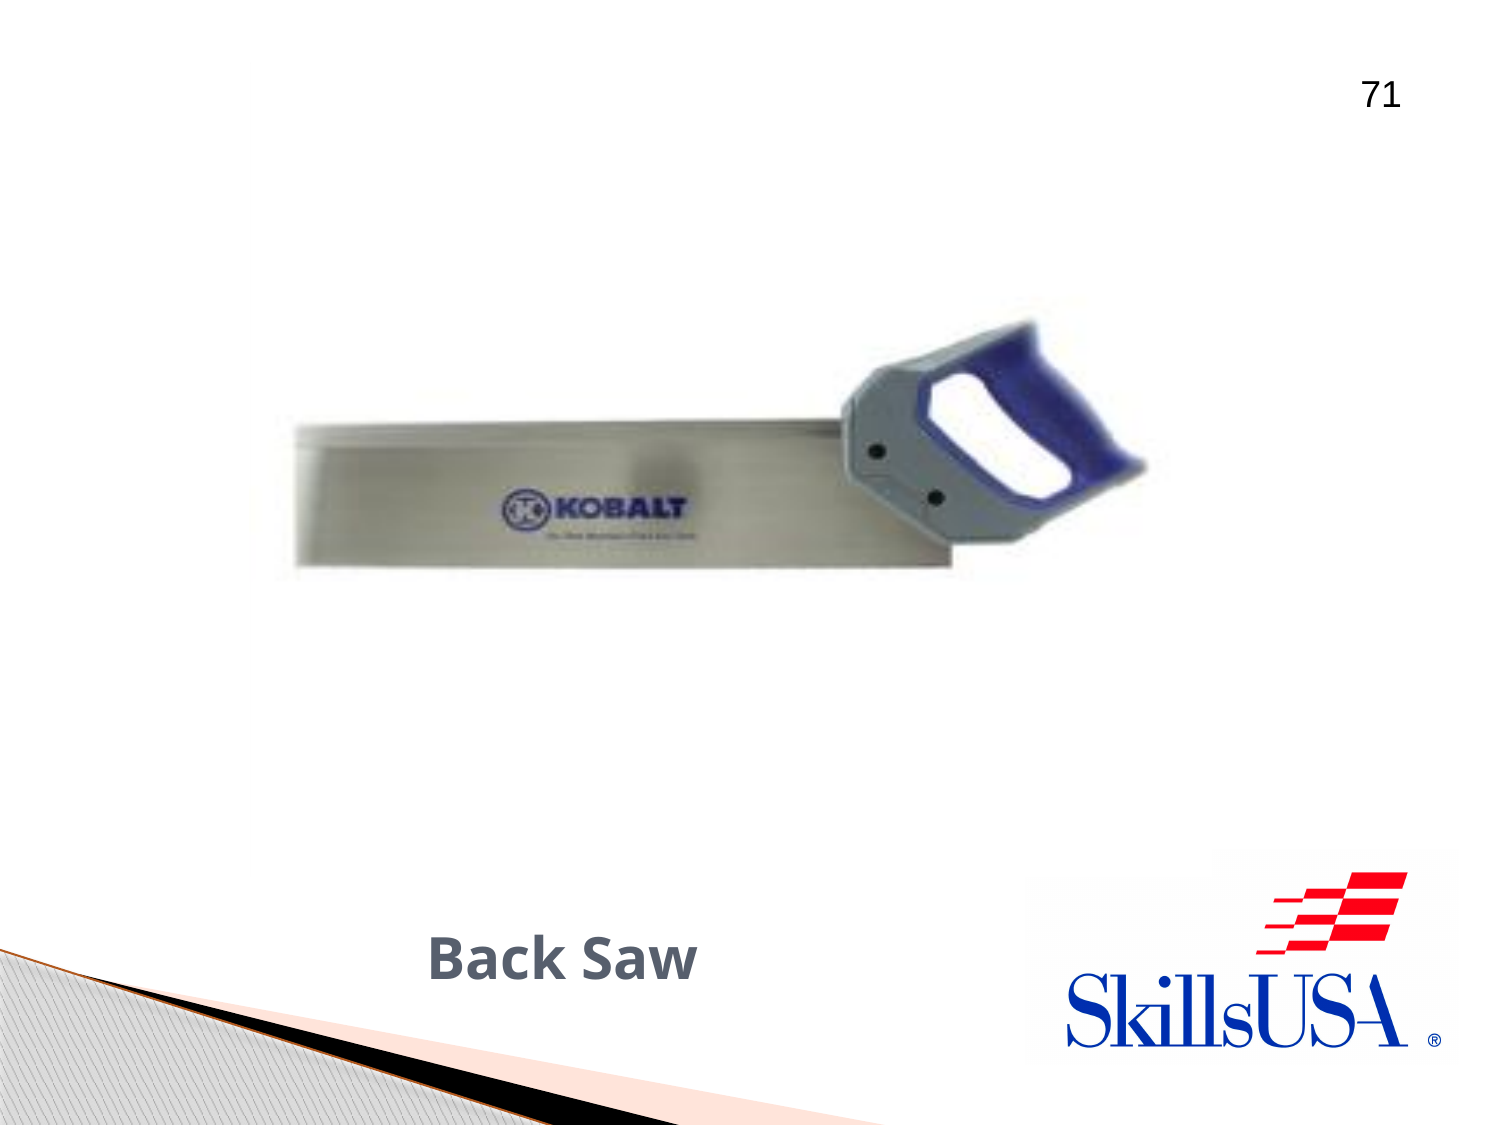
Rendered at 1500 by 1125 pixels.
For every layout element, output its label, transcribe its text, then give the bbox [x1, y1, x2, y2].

picture [249, 62, 1459, 1065]
text_box 71 [1325, 62, 1438, 123]
title Back Saw [99, 912, 1018, 1000]
